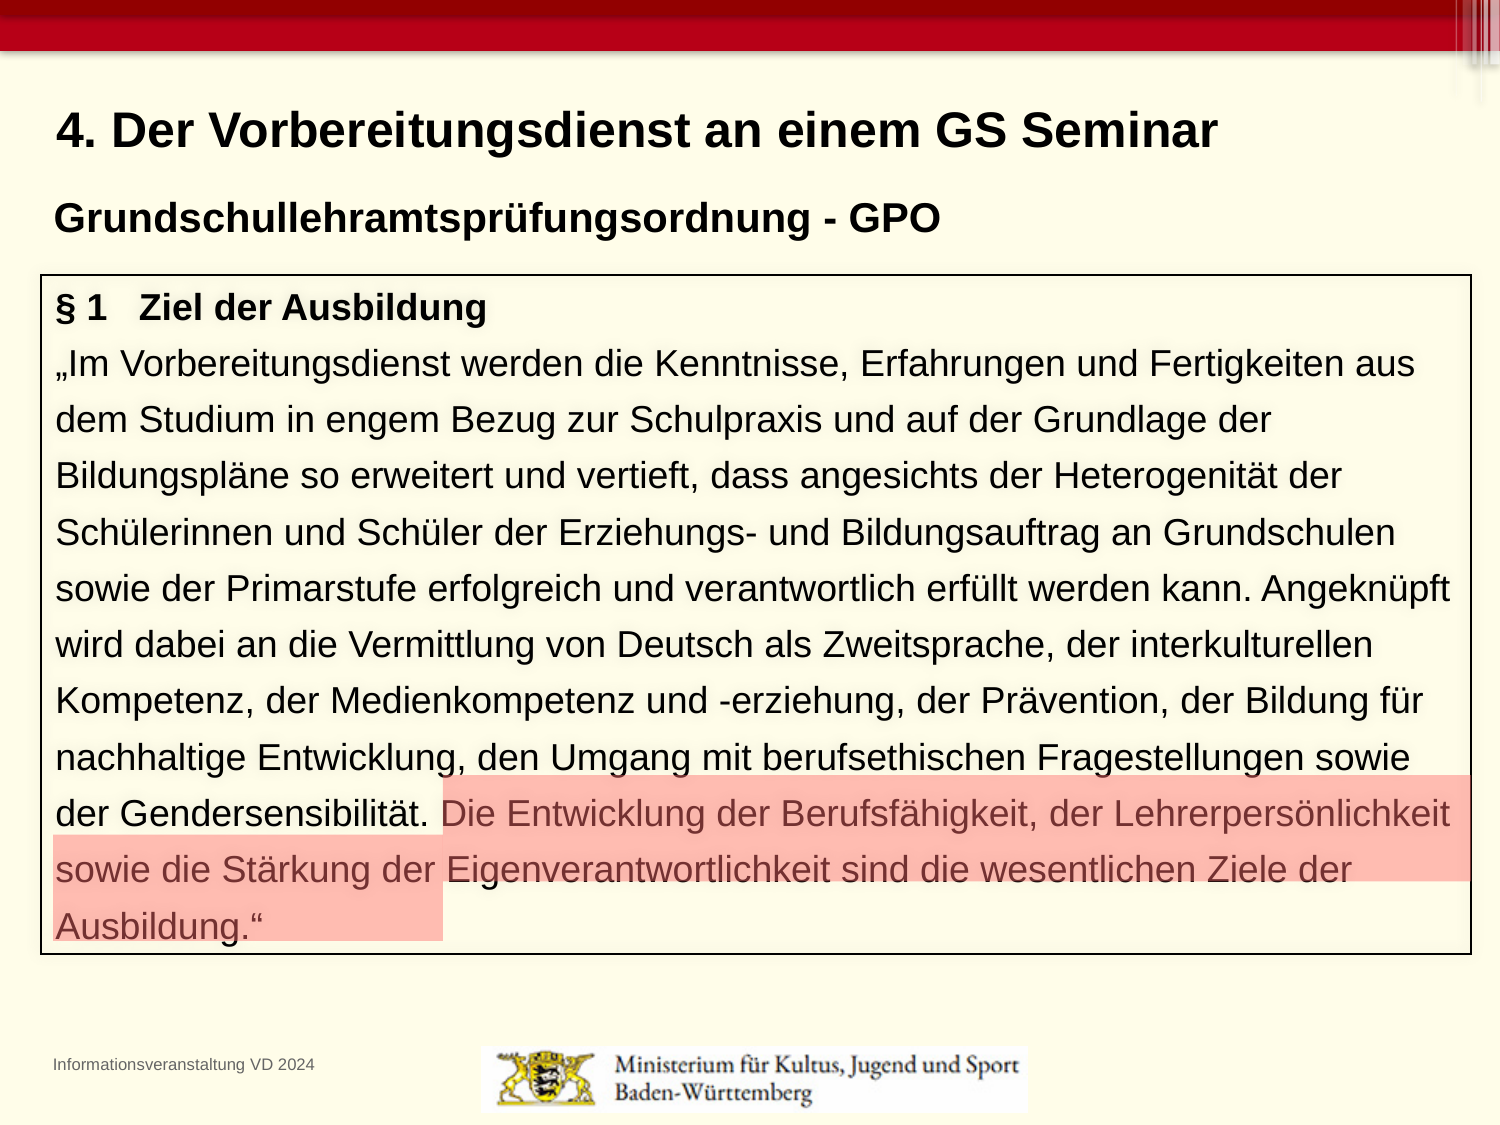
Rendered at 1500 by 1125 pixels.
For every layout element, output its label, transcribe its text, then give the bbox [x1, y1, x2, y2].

text_box Grundschullehramtsprüfungsordnung - GPO [38, 183, 1472, 248]
text_box [52, 833, 444, 943]
text_box § 1 Ziel der Ausbildung „Im Vorbereitungsdienst werden die Kenntnisse, Erfahrungen und Fertigkeiten aus dem Studium in engem Bezug zur Schulpraxis und auf der Grundlage der Bildungspläne so erweitert und vertieft, dass angesichts der Heterogenität der Schülerinnen und Schüler der Erziehungs- und Bildungsauftrag an Grundschulen sowie der Primarstufe erfolgreich und verantwortlich erfüllt werden kann. Angeknüpft wird dabei an die Vermittlung von Deutsch als Zweitsprache, der interkulturellen Kompetenz, der Medienkompetenz und -erziehung, der Prävention, der Bildung für nachhaltige Entwicklung, den Umgang mit berufsethischen Fragestellungen sowie der Gendersensibilität. Die Entwicklung der Berufsfähigkeit, der Lehrerpersönlichkeit sowie die Stärkung der Eigenverantwortlichkeit sind die wesentlichen Ziele der Ausbildung.“ [40, 275, 1472, 954]
picture [481, 1046, 1028, 1113]
text_box [441, 773, 1473, 883]
text_box 4. Der Vorbereitungsdienst an einem GS Seminar [41, 89, 1412, 165]
footer Informationsveranstaltung VD 2024 [38, 1046, 337, 1083]
